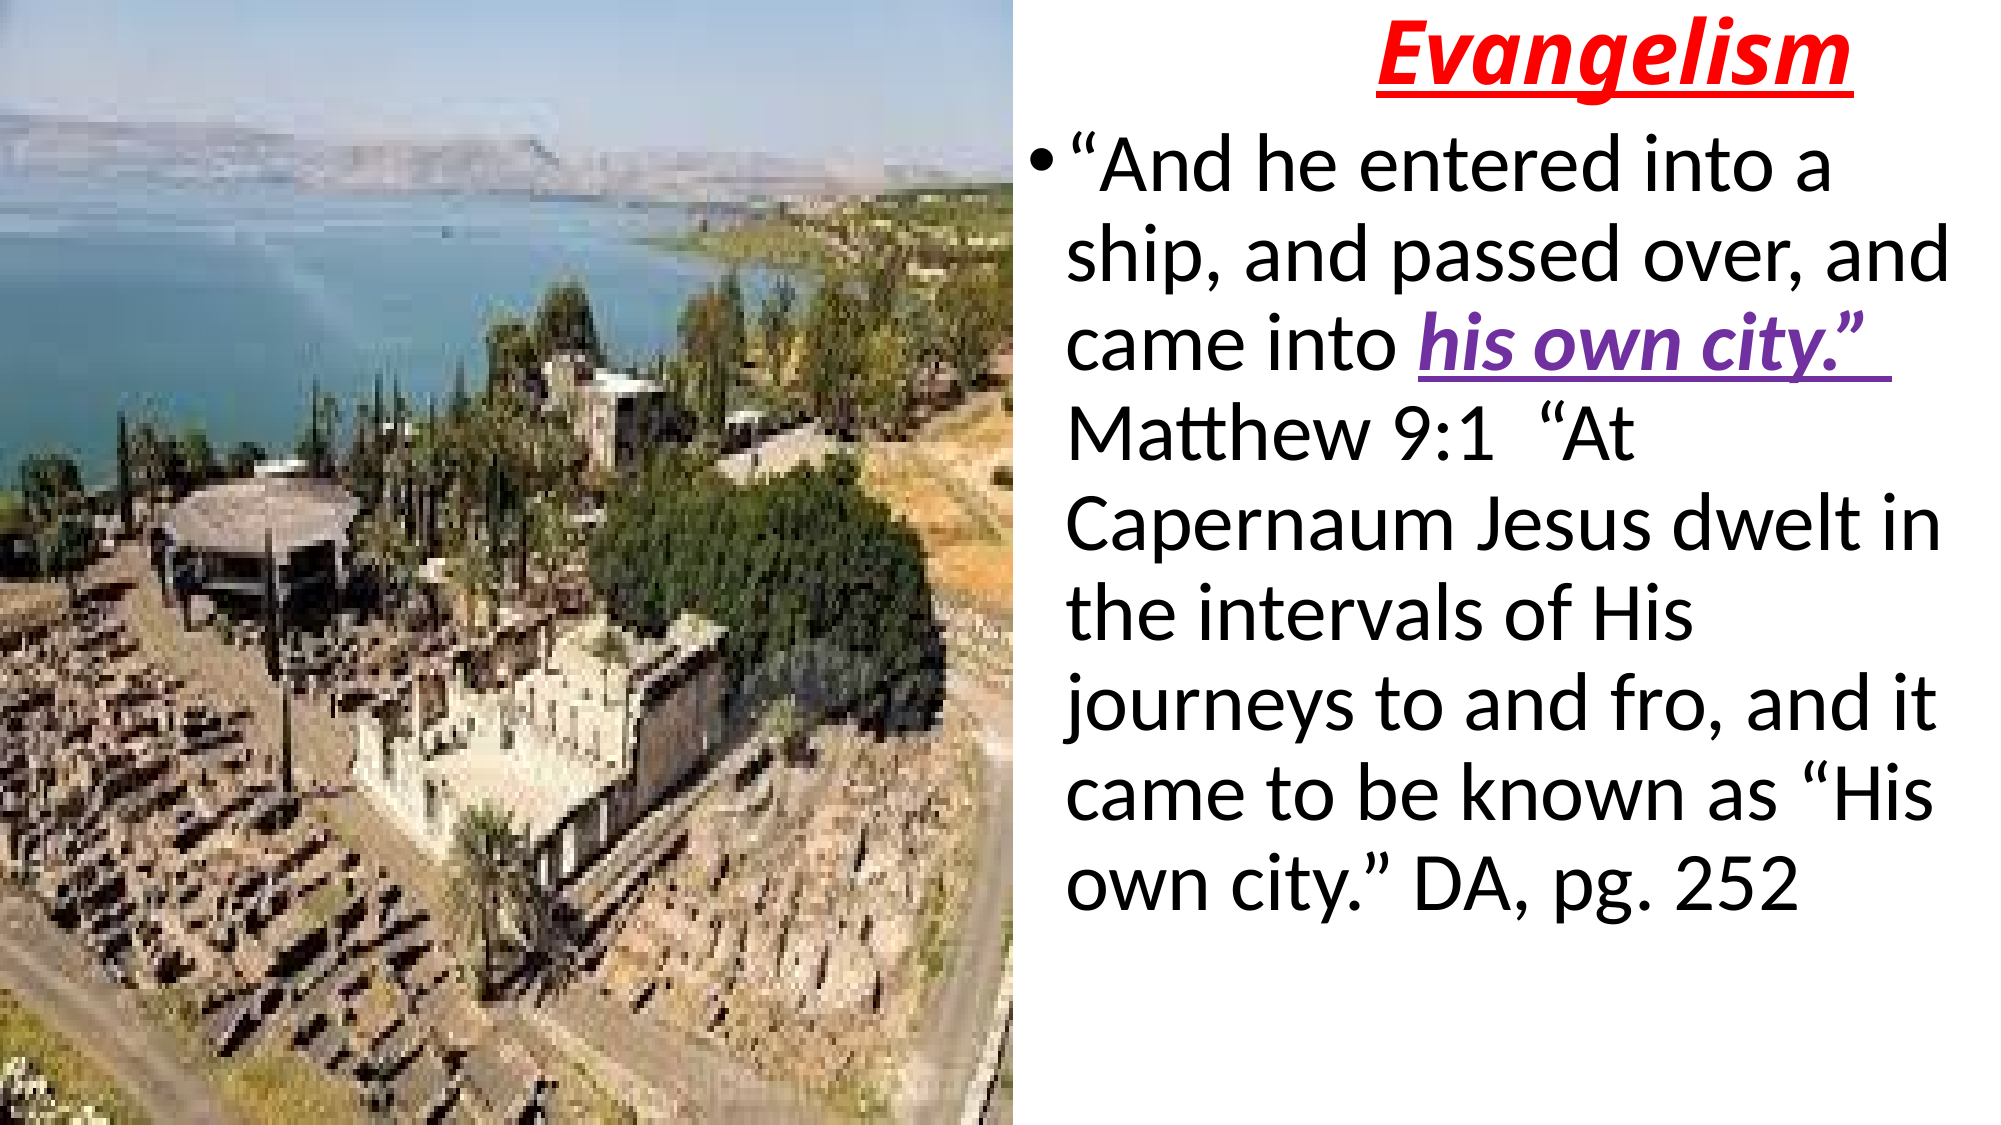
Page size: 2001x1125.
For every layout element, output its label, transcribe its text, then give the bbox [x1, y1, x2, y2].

title Evangelism [1013, 0, 2000, 111]
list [0, 0, 1013, 1125]
list “And he entered into a ship, and passed over, and came into his own city.” Matthew 9:1 “At Capernaum Jesus dwelt in the intervals of His journeys to and fro, and it came to be known as “His own city.” DA, pg. 252 [1013, 111, 2000, 1125]
